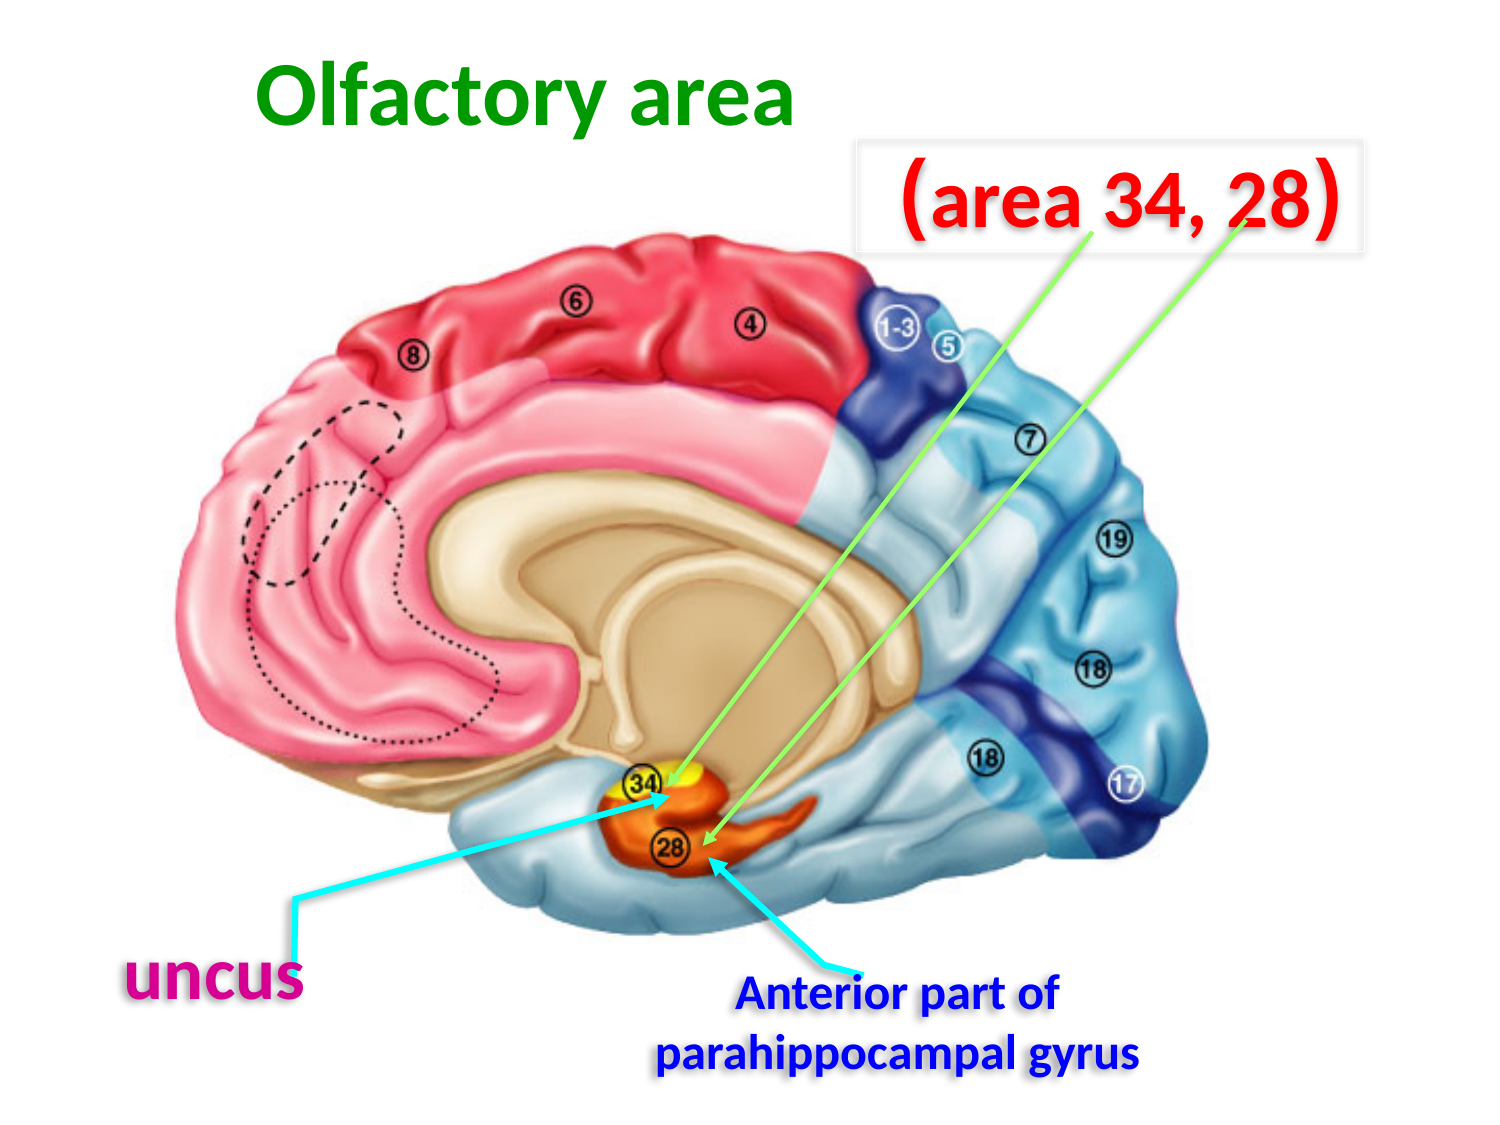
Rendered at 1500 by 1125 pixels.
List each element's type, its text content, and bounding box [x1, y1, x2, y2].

picture [147, 184, 1253, 967]
text_box uncus [0, 917, 410, 1004]
text_box Anterior part of parahippocampal gyrus [632, 976, 1163, 1035]
text_box Olfactory area [154, 26, 899, 182]
text_box (area 34, 28) [856, 137, 1365, 252]
